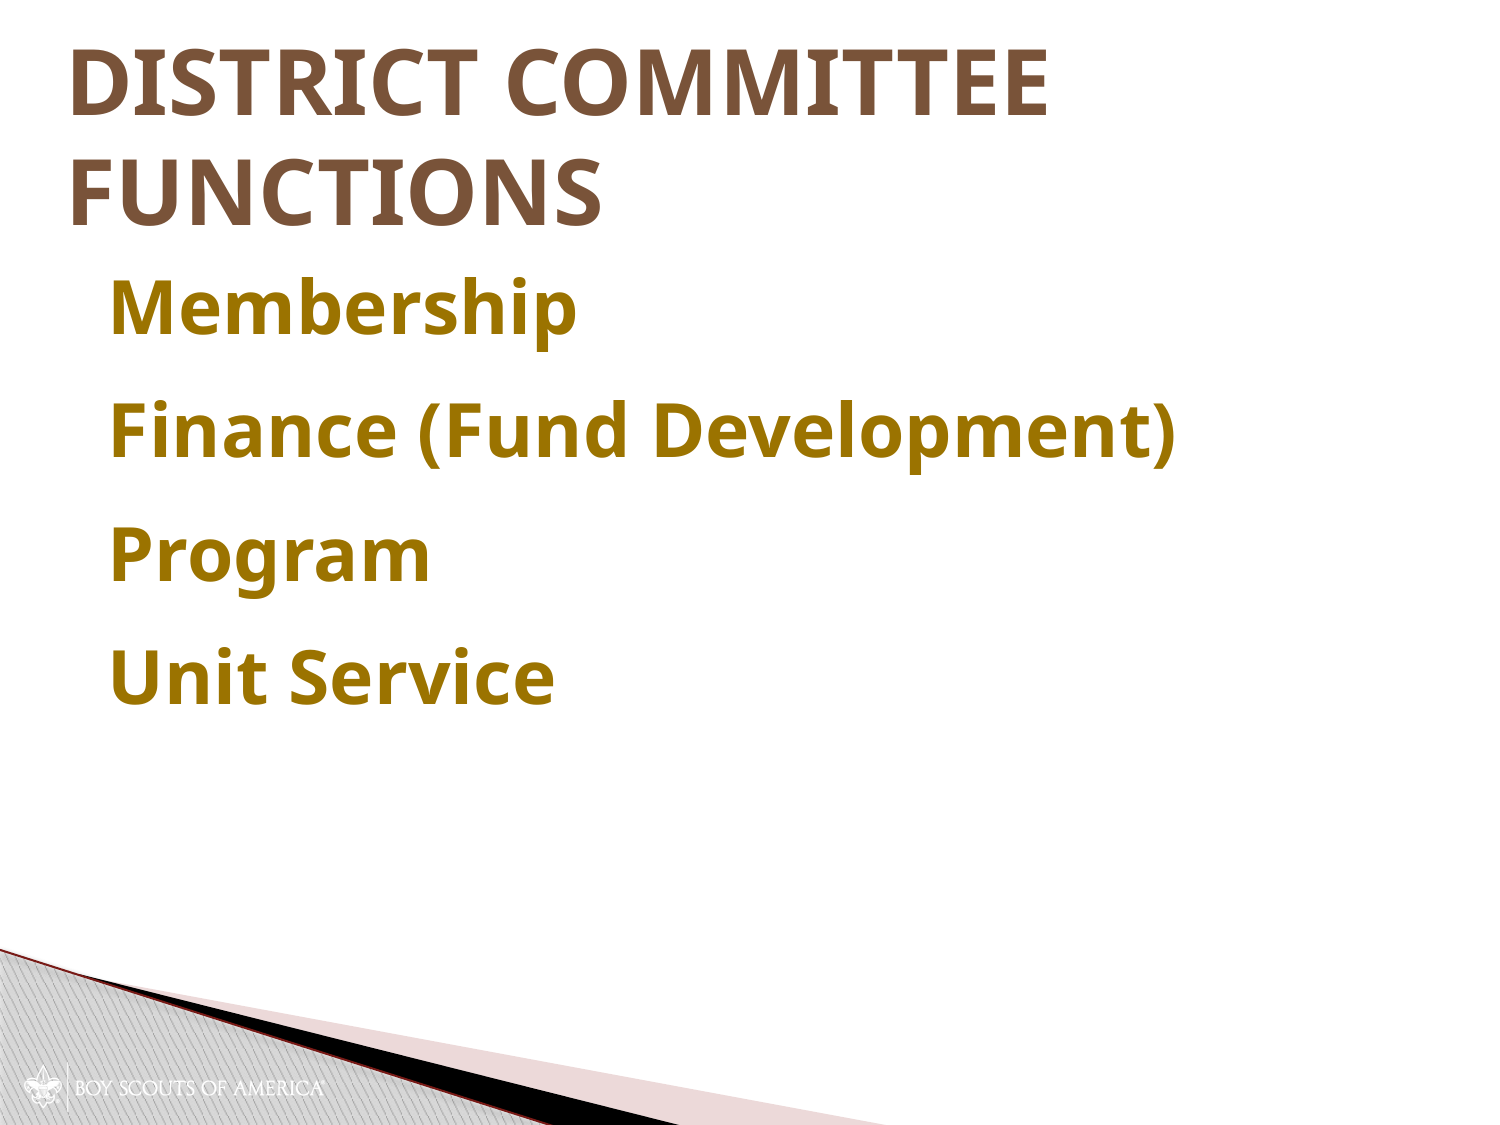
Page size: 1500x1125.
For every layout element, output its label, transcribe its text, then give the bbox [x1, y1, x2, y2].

list Membership Finance (Fund Development) Program Unit Service [74, 251, 1401, 751]
title District Committee Functions [50, 12, 1400, 255]
picture [24, 1062, 325, 1112]
